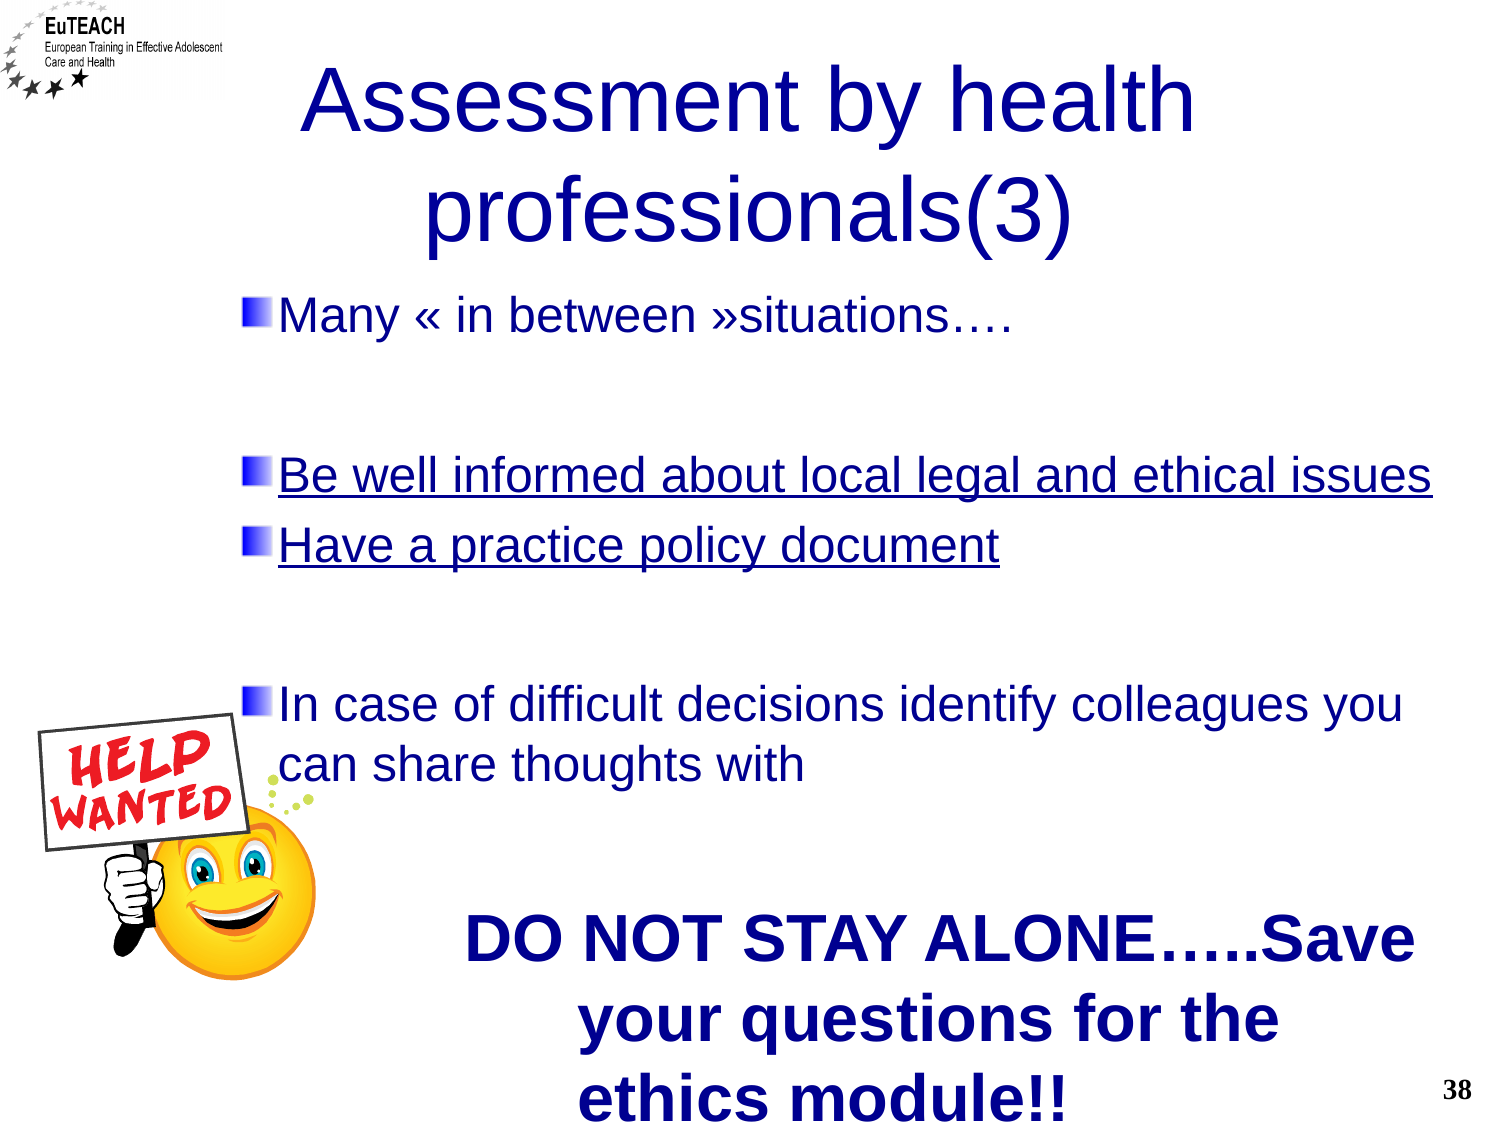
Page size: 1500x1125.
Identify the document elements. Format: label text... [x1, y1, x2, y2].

list Many « in between »situations…. Be well informed about local legal and ethical issues Have a practice policy document In case of difficult decisions identify colleagues you can share thoughts with DO NOT STAY ALONE…..Save your questions for the ethics module!! [37, 275, 1463, 1075]
title Assessment by health professionals(3) [37, 37, 1463, 263]
picture [240, 295, 276, 331]
picture [37, 684, 317, 981]
picture [240, 524, 276, 560]
slide_number 38 [1174, 1049, 1488, 1125]
picture [0, 0, 225, 100]
picture [240, 454, 276, 490]
